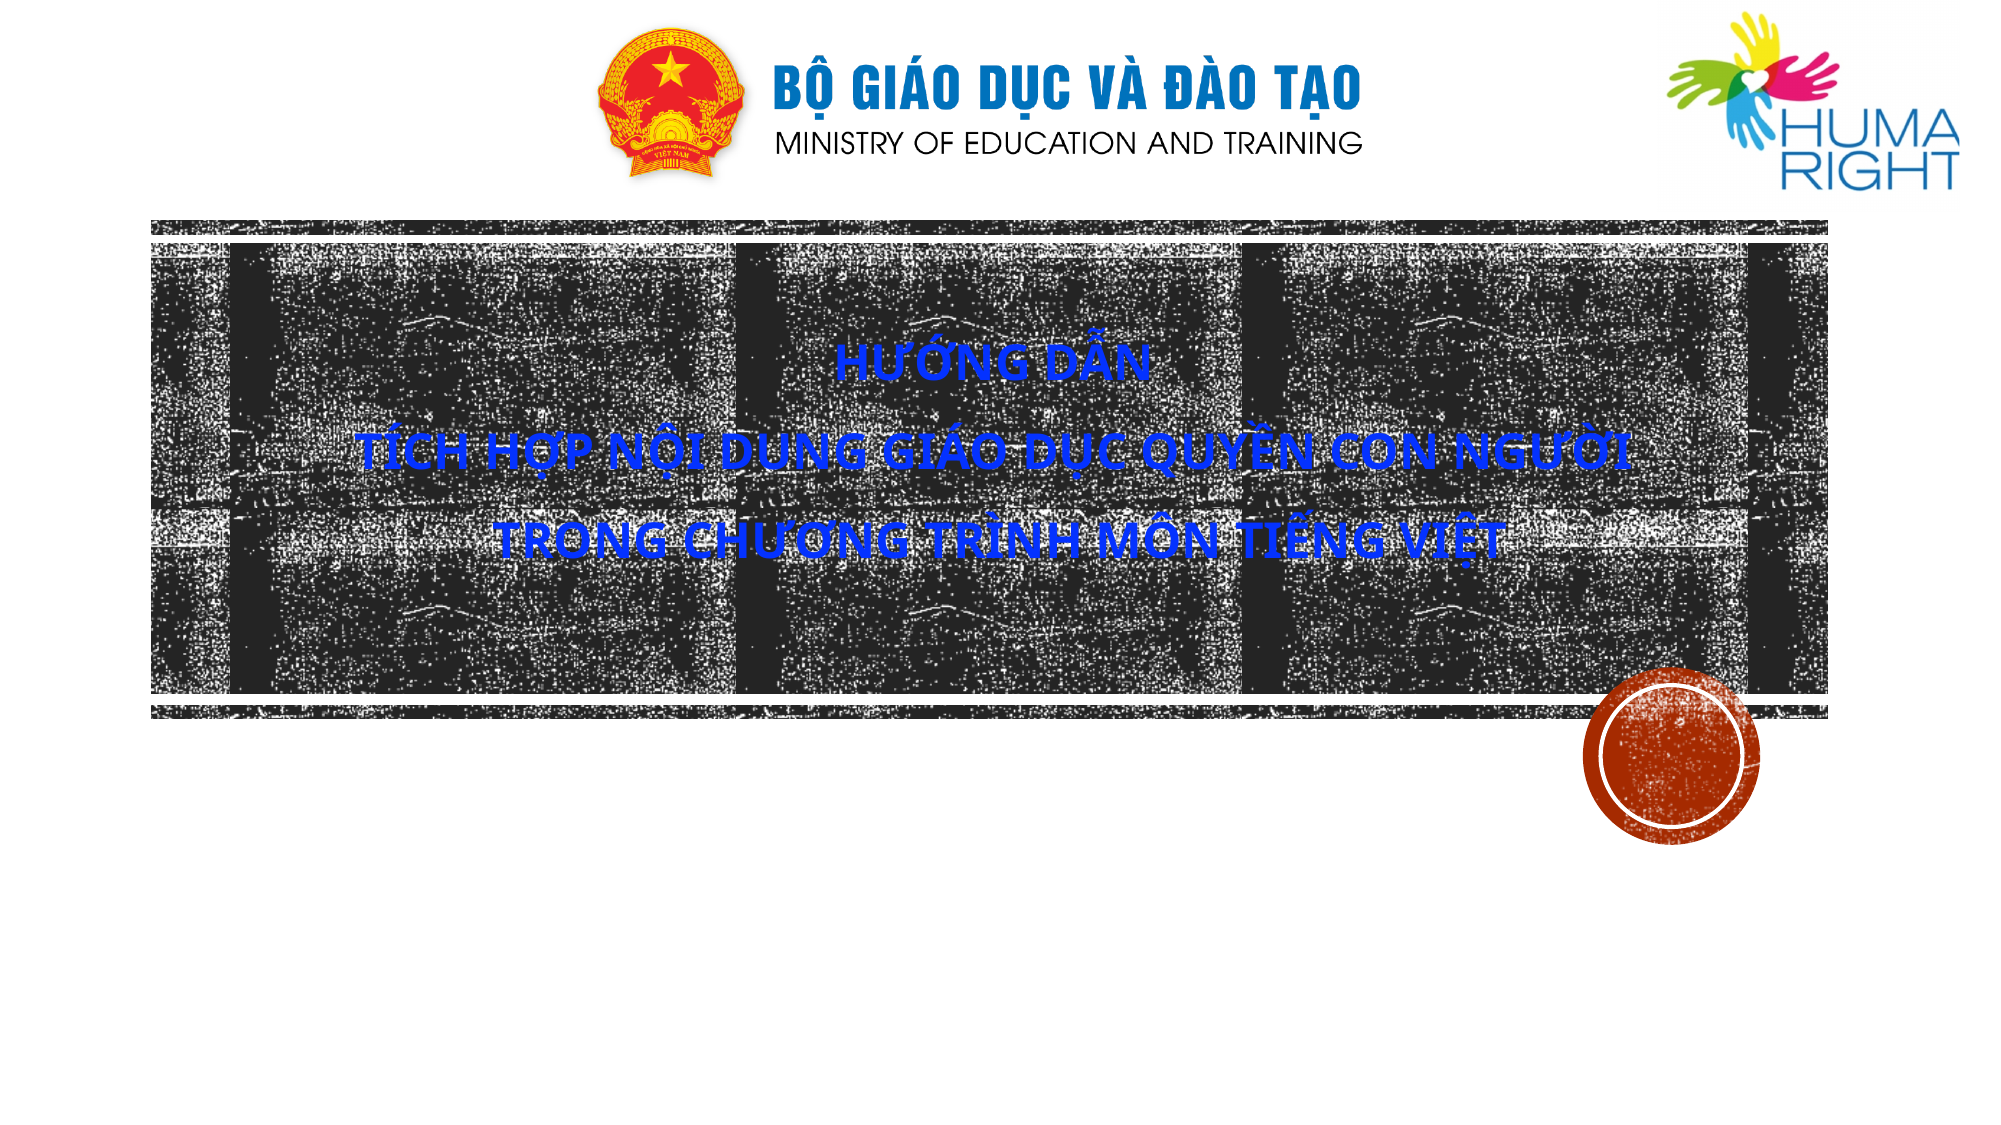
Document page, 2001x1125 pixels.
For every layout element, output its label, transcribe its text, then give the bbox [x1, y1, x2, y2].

picture [586, 16, 1362, 194]
picture [1657, 0, 1960, 212]
title Hướng dẫn TÍCH HỢP NỘI DUNG GIÁO DỤC QUYỀN CON NGƯỜI trong Chương trình môn Tiếng Việt [268, 292, 1732, 578]
